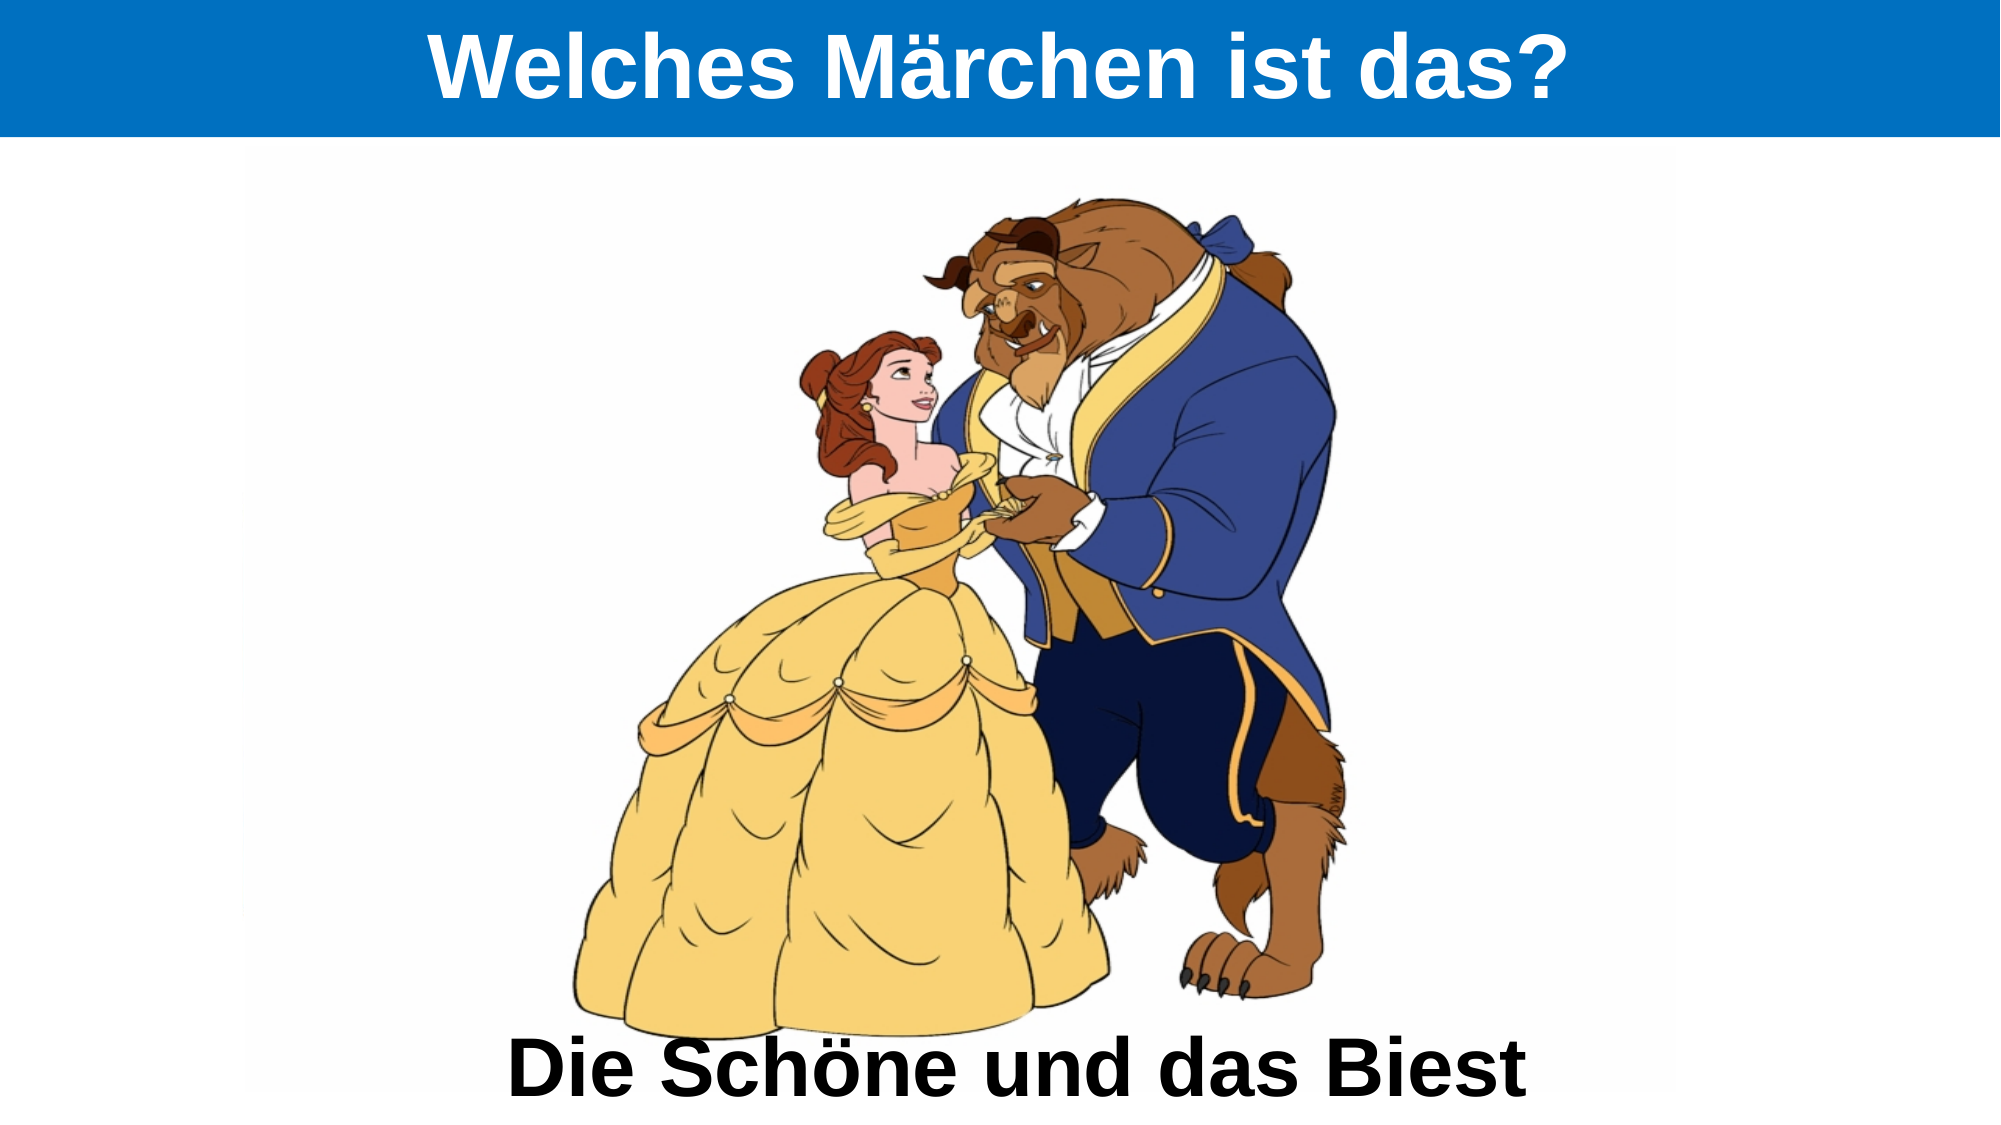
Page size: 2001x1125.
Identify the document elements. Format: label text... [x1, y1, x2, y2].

title Welches Märchen ist das? [0, 0, 2000, 138]
picture [178, 145, 1677, 1093]
text_box Die Schöne und das Biest [491, 1093, 1574, 1121]
